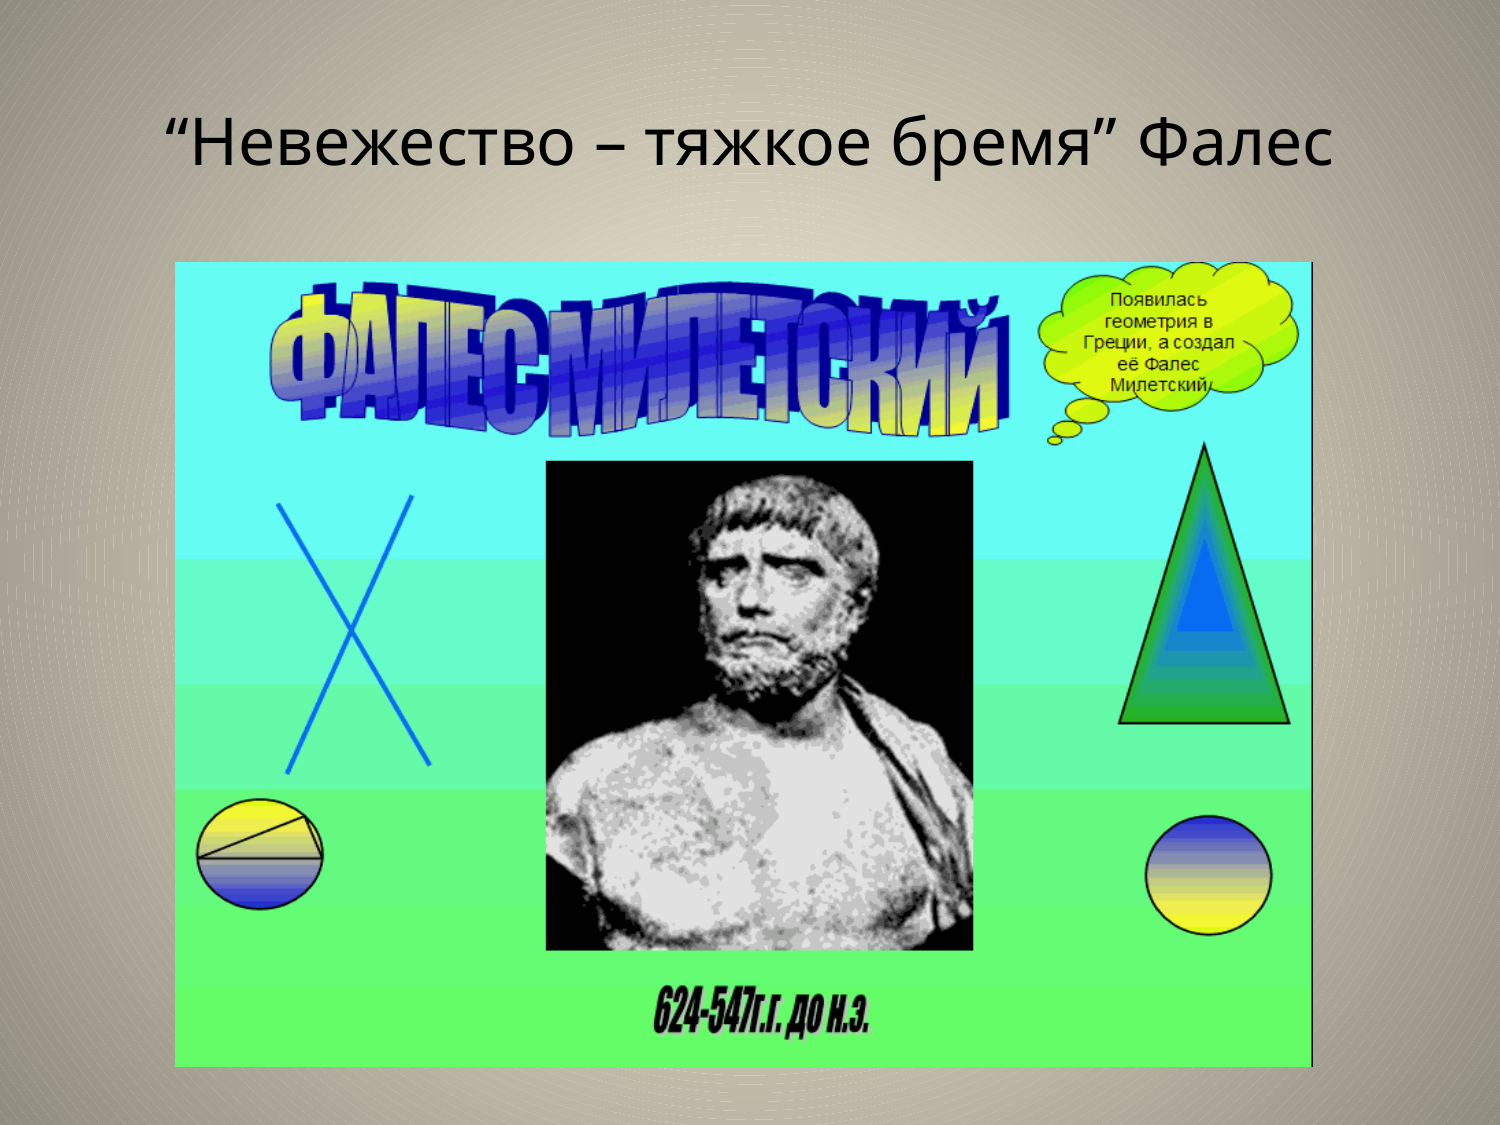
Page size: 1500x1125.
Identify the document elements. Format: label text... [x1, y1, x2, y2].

title “Невежество – тяжкое бремя” Фалес [75, 45, 1425, 233]
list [175, 262, 1313, 1067]
